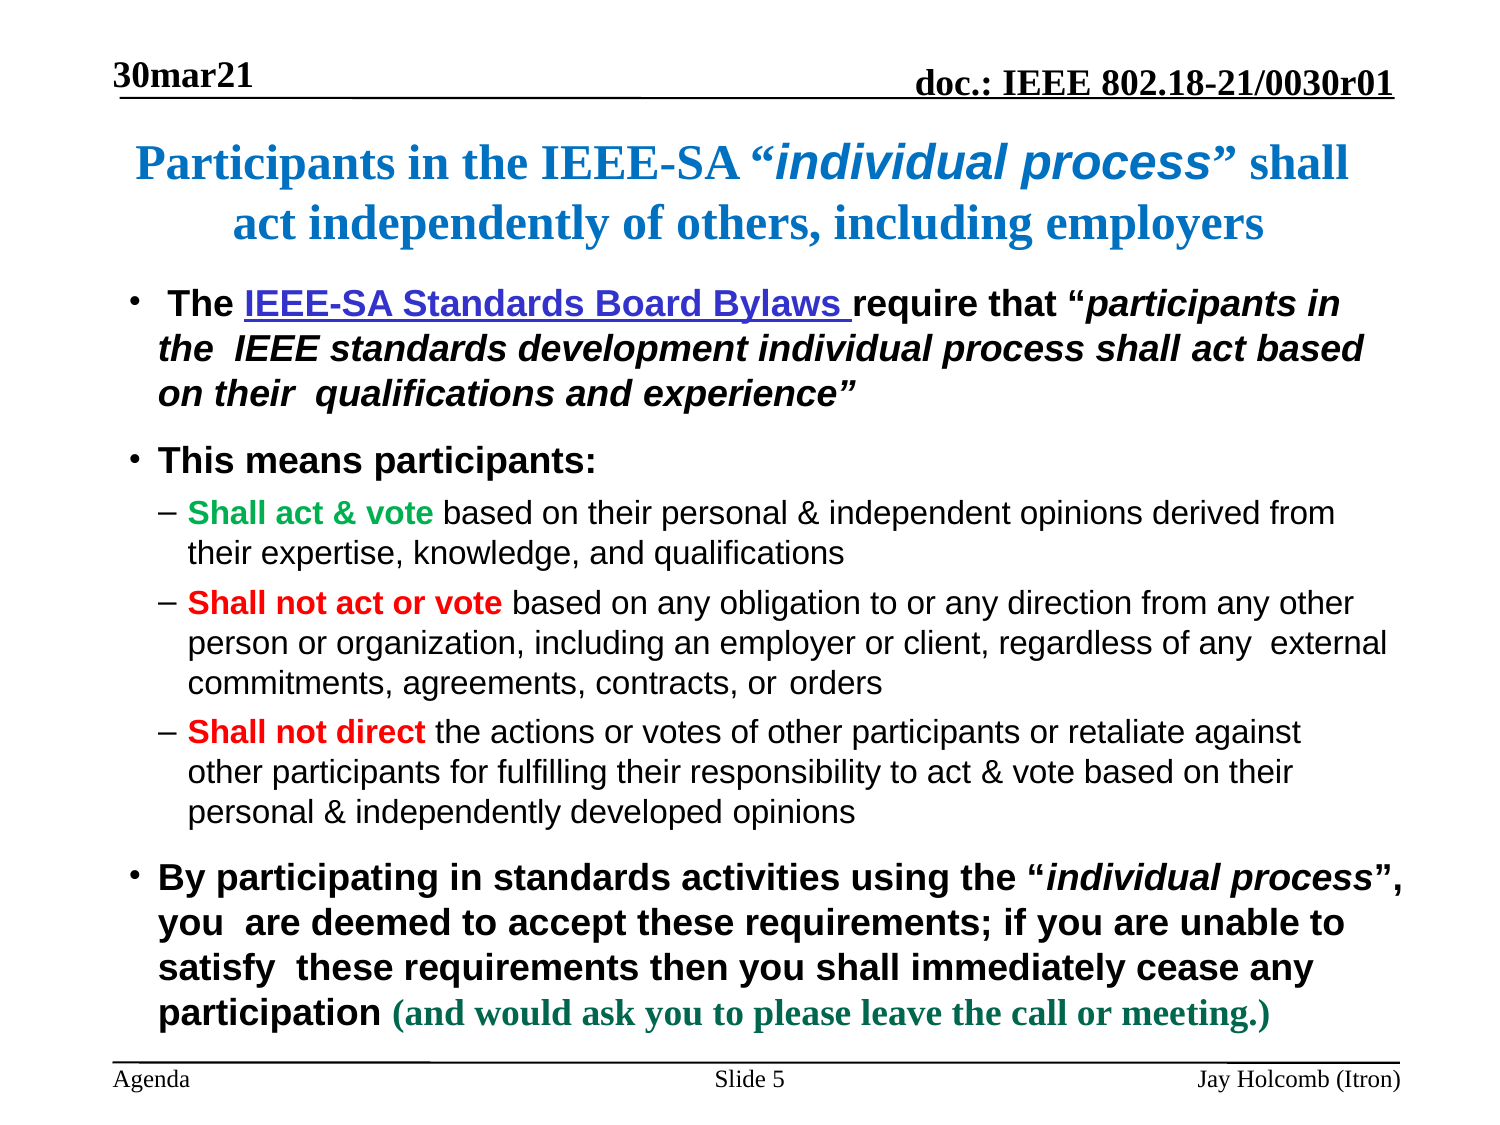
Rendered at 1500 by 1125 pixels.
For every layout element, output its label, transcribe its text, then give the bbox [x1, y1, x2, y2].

list The IEEE-SA Standards Board Bylaws require that “participants in the IEEE standards development individual process shall act based on their qualifications and experience” This means participants: Shall act & vote based on their personal & independent opinions derived from their expertise, knowledge, and qualifications Shall not act or vote based on any obligation to or any direction from any other person or organization, including an employer or client, regardless of any external commitments, agreements, contracts, or orders Shall not direct the actions or votes of other participants or retaliate against other participants for fulfilling their responsibility to act & vote based on their personal & independently developed opinions By participating in standards activities using the “individual process”, you are deemed to accept these requirements; if you are unable to satisfy these requirements then you shall immediately cease any participation (and would ask you to please leave the call or meeting.) [110, 270, 1438, 947]
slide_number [112, 49, 488, 95]
title Participants in the IEEE-SA “individual process” shall act independently of others, including employers [110, 104, 1387, 270]
slide_number Slide 5 [699, 1061, 800, 1123]
footer Jay Holcomb (Itron) [878, 1061, 1402, 1093]
